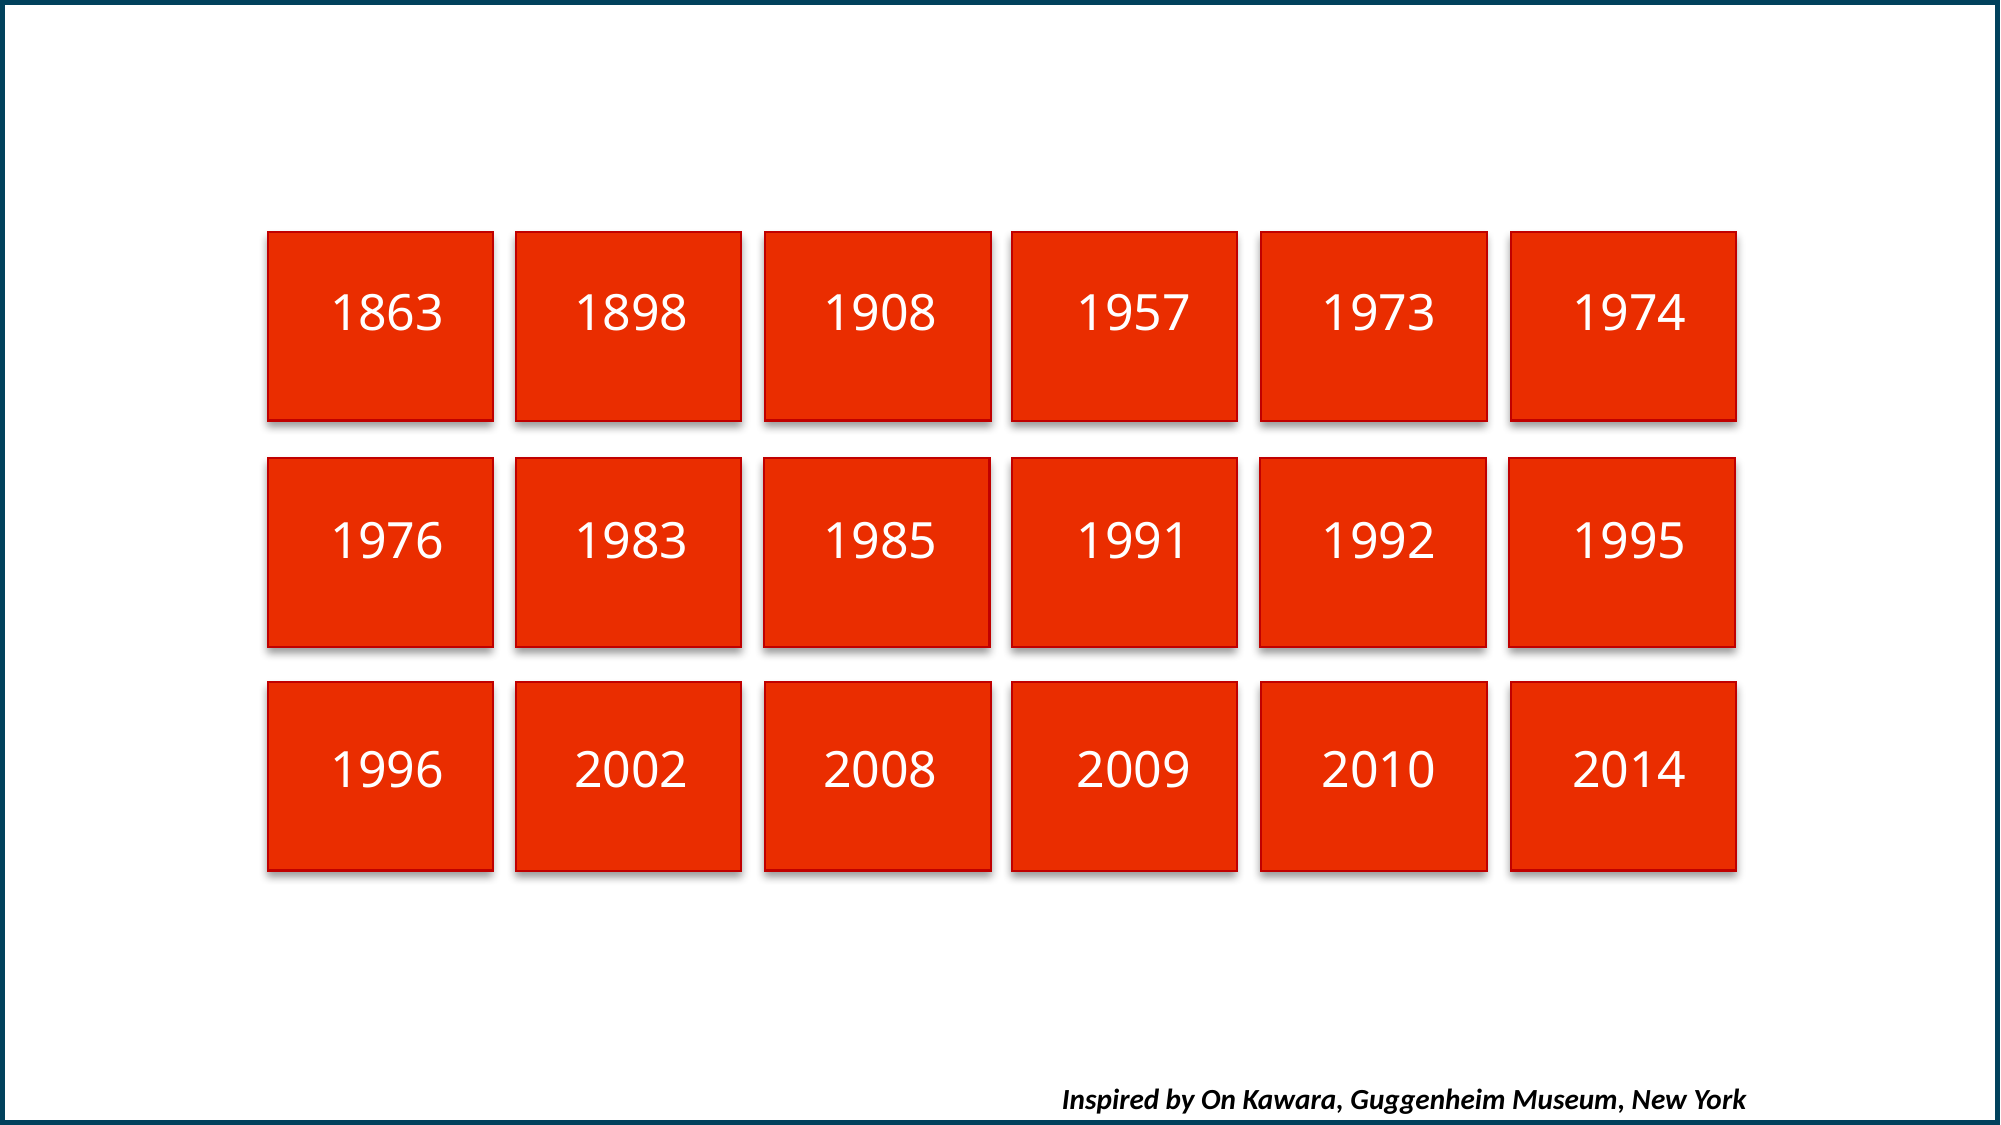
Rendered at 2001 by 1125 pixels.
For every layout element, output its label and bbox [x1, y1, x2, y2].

text_box [0, 0, 2000, 1125]
